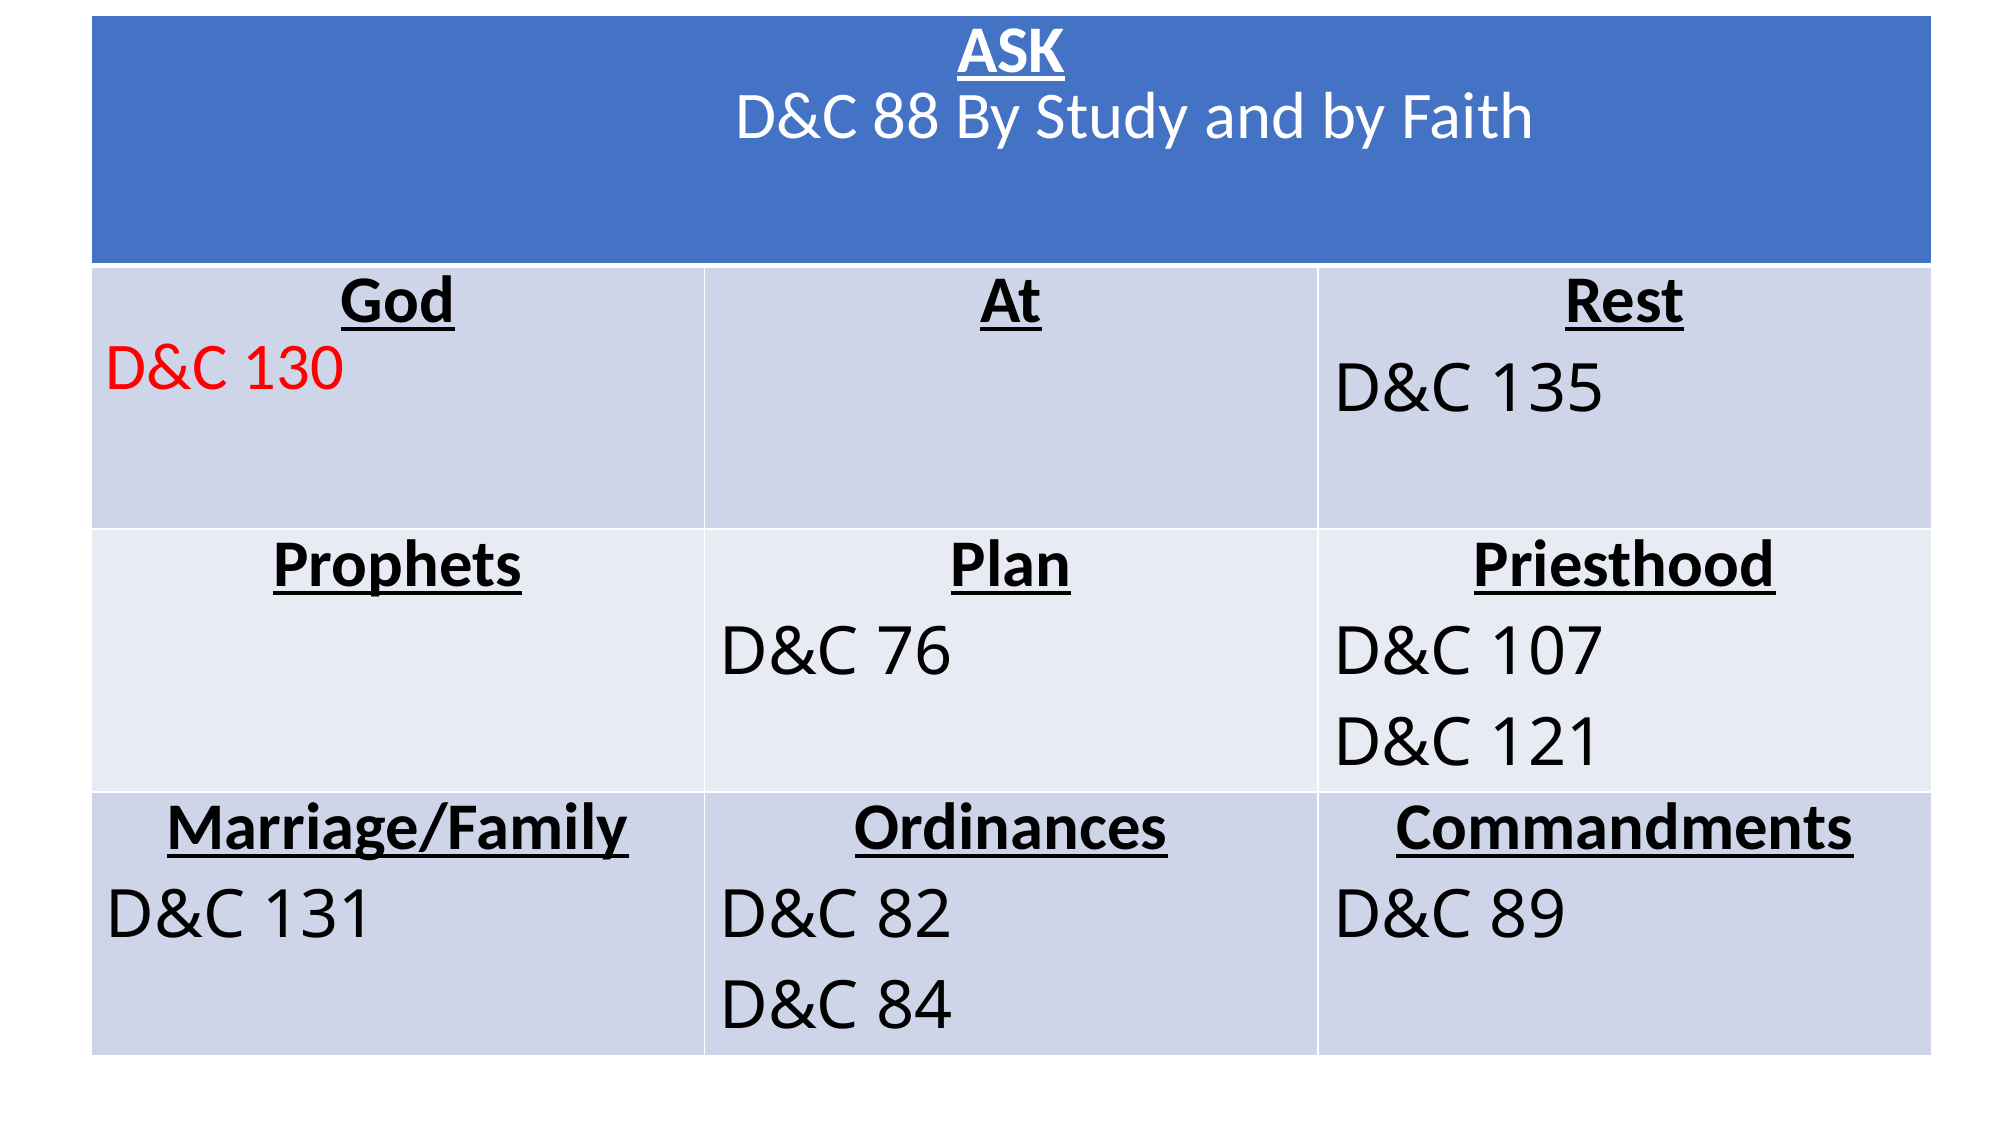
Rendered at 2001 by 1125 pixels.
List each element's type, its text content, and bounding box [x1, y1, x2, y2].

table_cell God D&C 130 [92, 268, 704, 528]
table_cell Marriage/Family D&C 131 [92, 793, 704, 1055]
table_header ASK D&C 88 By Study and by Faith [92, 16, 1931, 263]
table_cell Prophets [92, 530, 704, 791]
table_cell At [705, 268, 1317, 528]
table_cell Ordinances D&C 82 D&C 84 [705, 793, 1317, 1055]
table_cell Plan D&C 76 [705, 530, 1317, 791]
table_cell Priesthood D&C 107 D&C 121 [1319, 530, 1931, 791]
table_cell Rest D&C 135 [1319, 268, 1931, 528]
table_cell Commandments D&C 89 [1319, 793, 1931, 1055]
